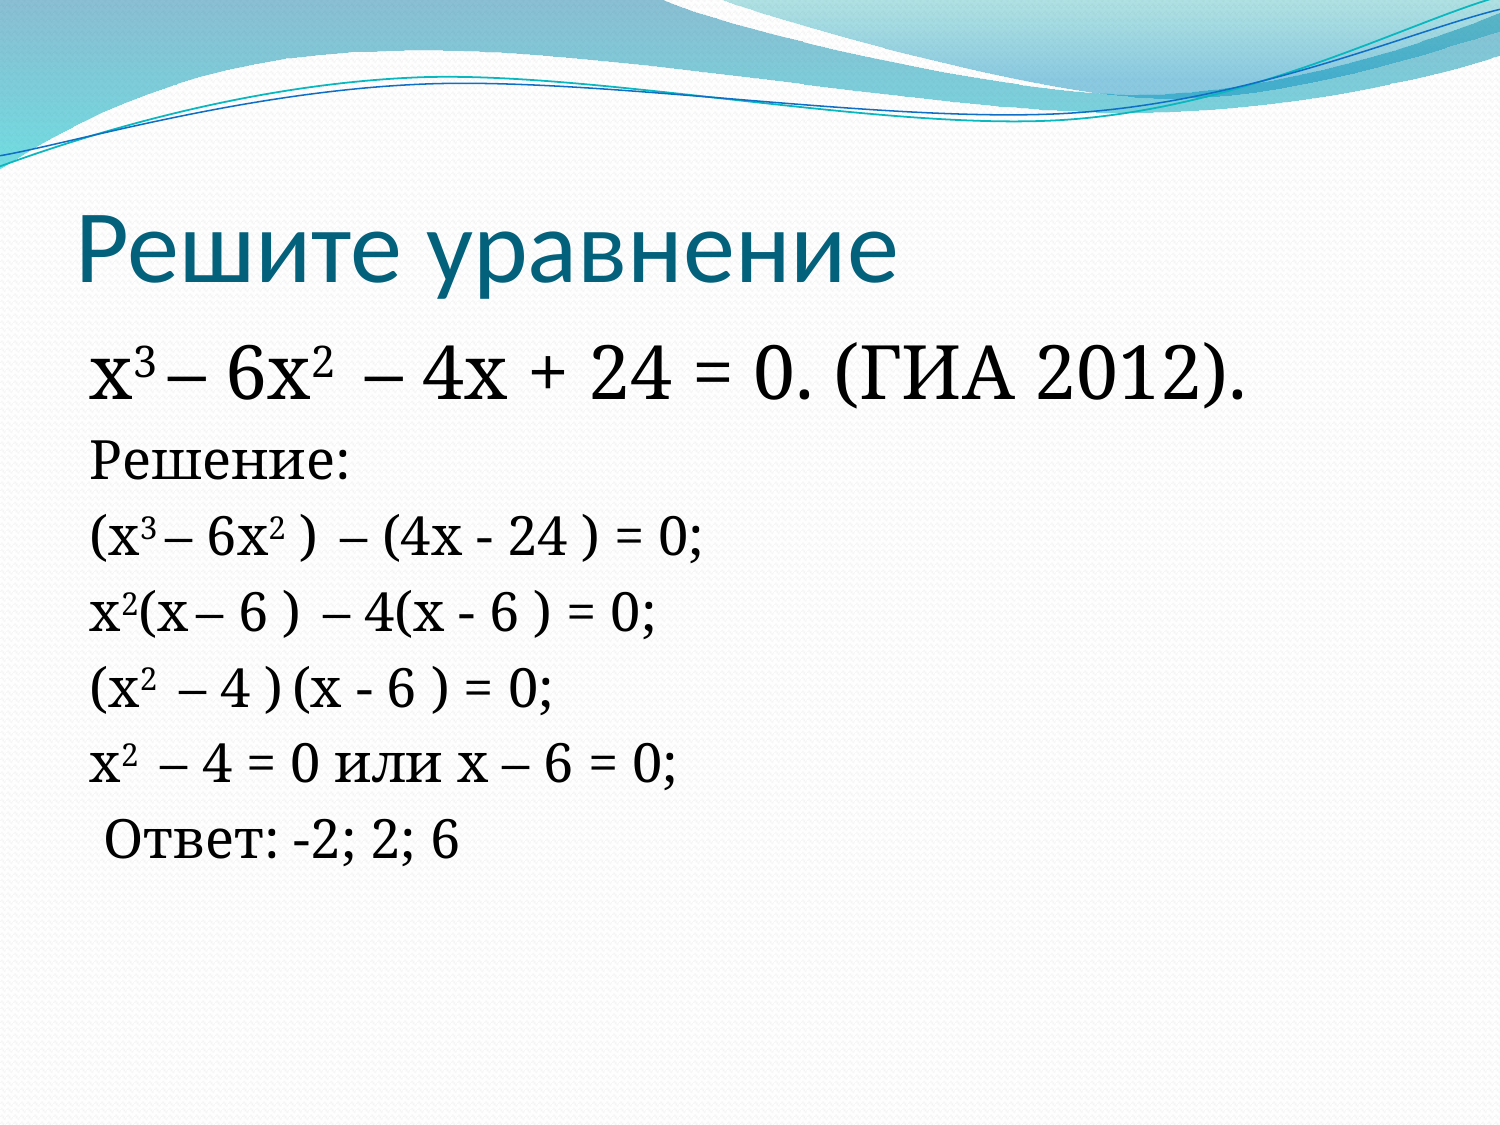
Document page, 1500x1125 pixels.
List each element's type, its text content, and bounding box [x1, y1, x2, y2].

title Решите уравнение [75, 115, 1425, 303]
list х3 – 6х2 – 4х + 24 = 0. (ГИА 2012). Решение: (х3 – 6х2 ) – (4х - 24 ) = 0; х2(х – 6 ) – 4(х - 6 ) = 0; (х2 – 4 ) (х - 6 ) = 0; х2 – 4 = 0 или х – 6 = 0; Ответ: -2; 2; 6 [75, 317, 1425, 1038]
